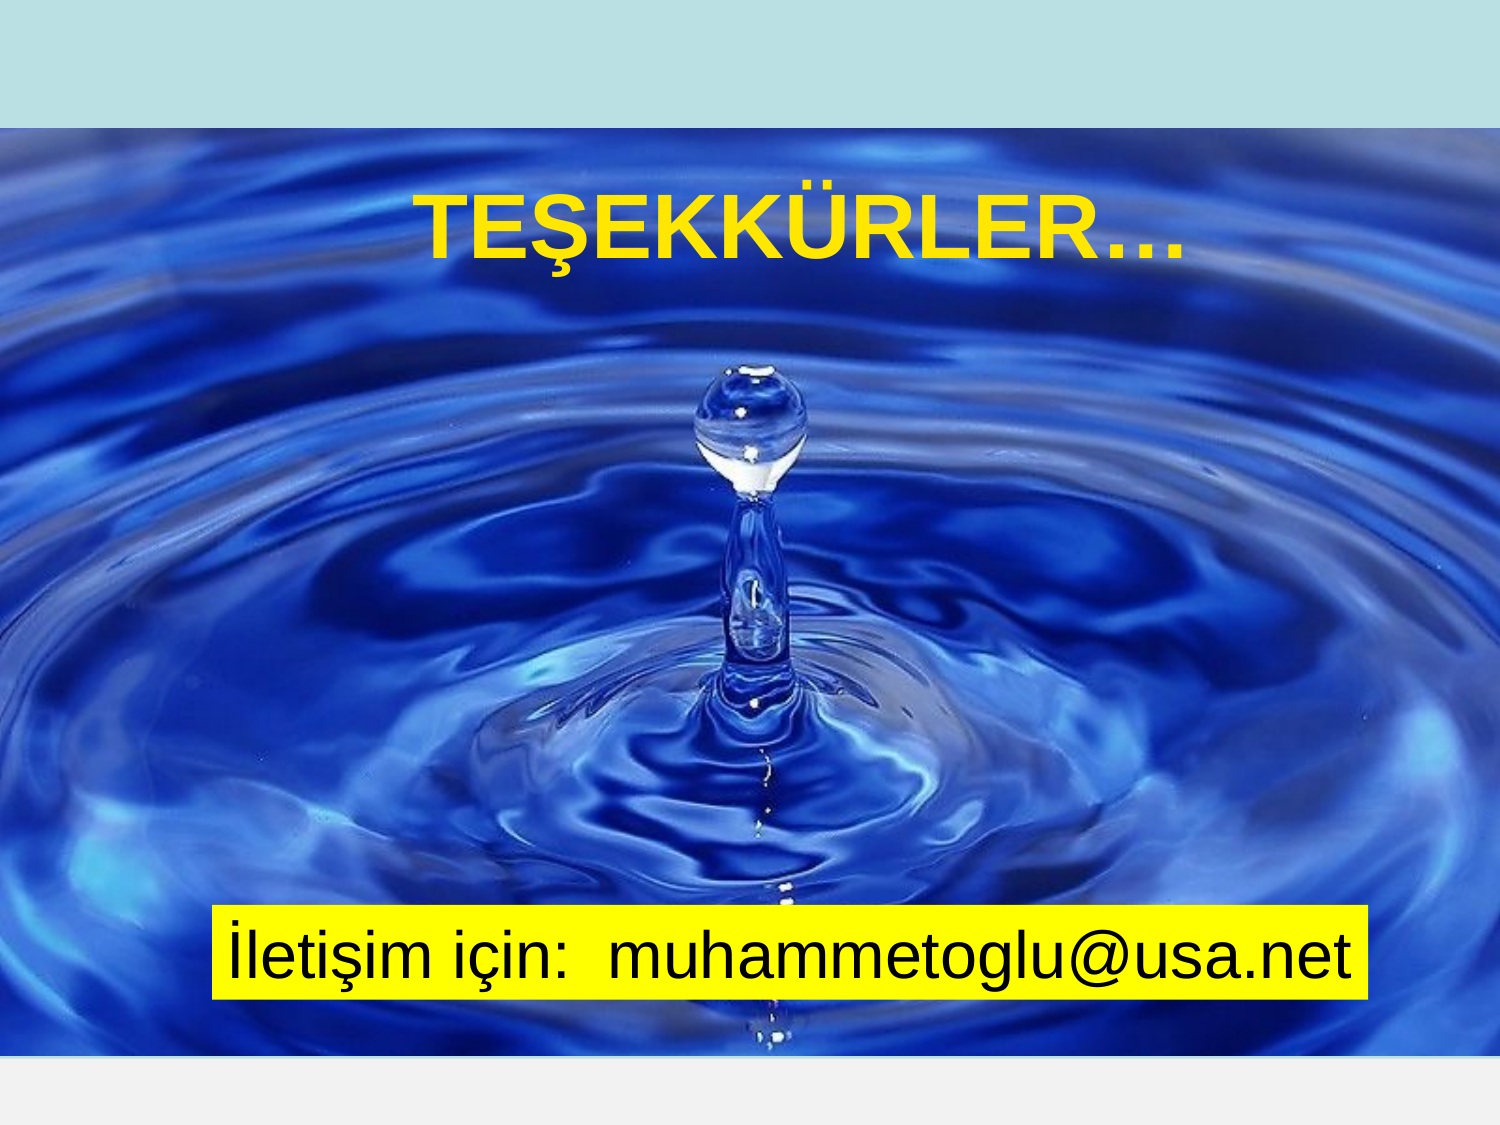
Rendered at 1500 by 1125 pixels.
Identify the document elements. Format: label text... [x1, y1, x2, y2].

text_box [0, 0, 1500, 128]
picture [0, 128, 1500, 1056]
text_box [0, 1058, 1500, 1125]
title TEŞEKKÜRLER… [165, 128, 1441, 343]
text_box İletişim için: muhammetoglu@usa.net [212, 904, 1369, 1000]
